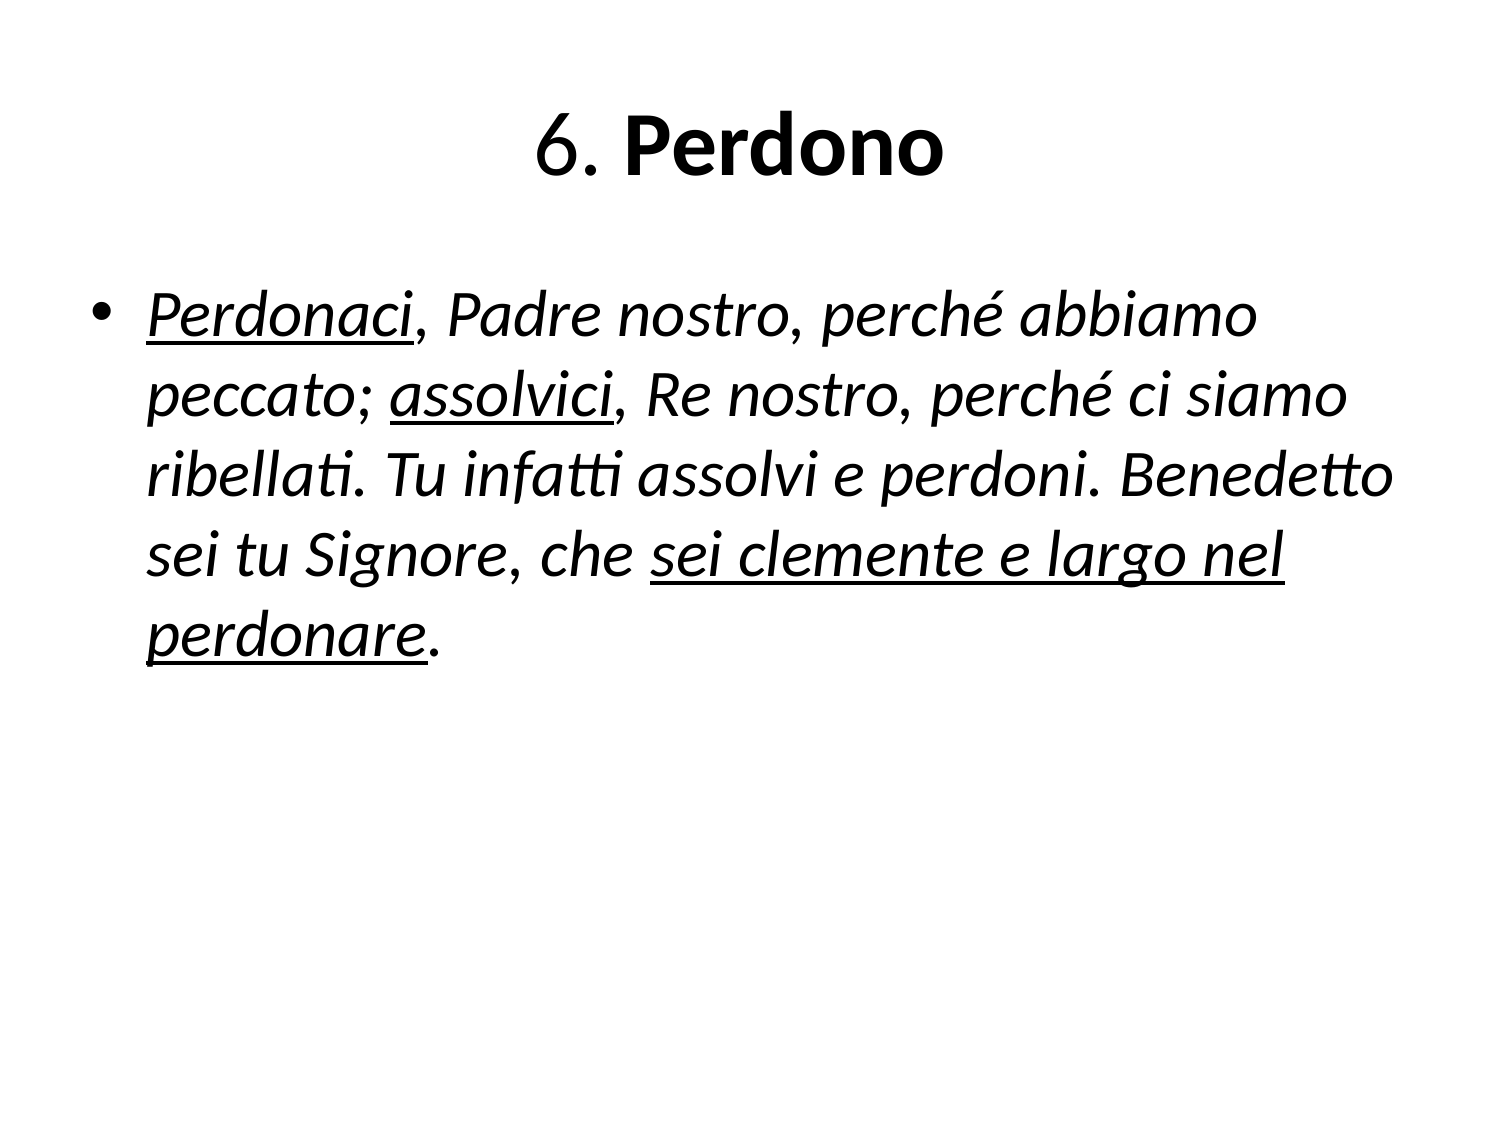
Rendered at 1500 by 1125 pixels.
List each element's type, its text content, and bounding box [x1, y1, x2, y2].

list Perdonaci, Padre nostro, perché abbiamo peccato; assolvici, Re nostro, perché ci siamo ribellati. Tu infatti assolvi e perdoni. Benedetto sei tu Signore, che sei clemente e largo nel perdonare. [75, 262, 1425, 1005]
title 6. Perdono [75, 45, 1425, 233]
